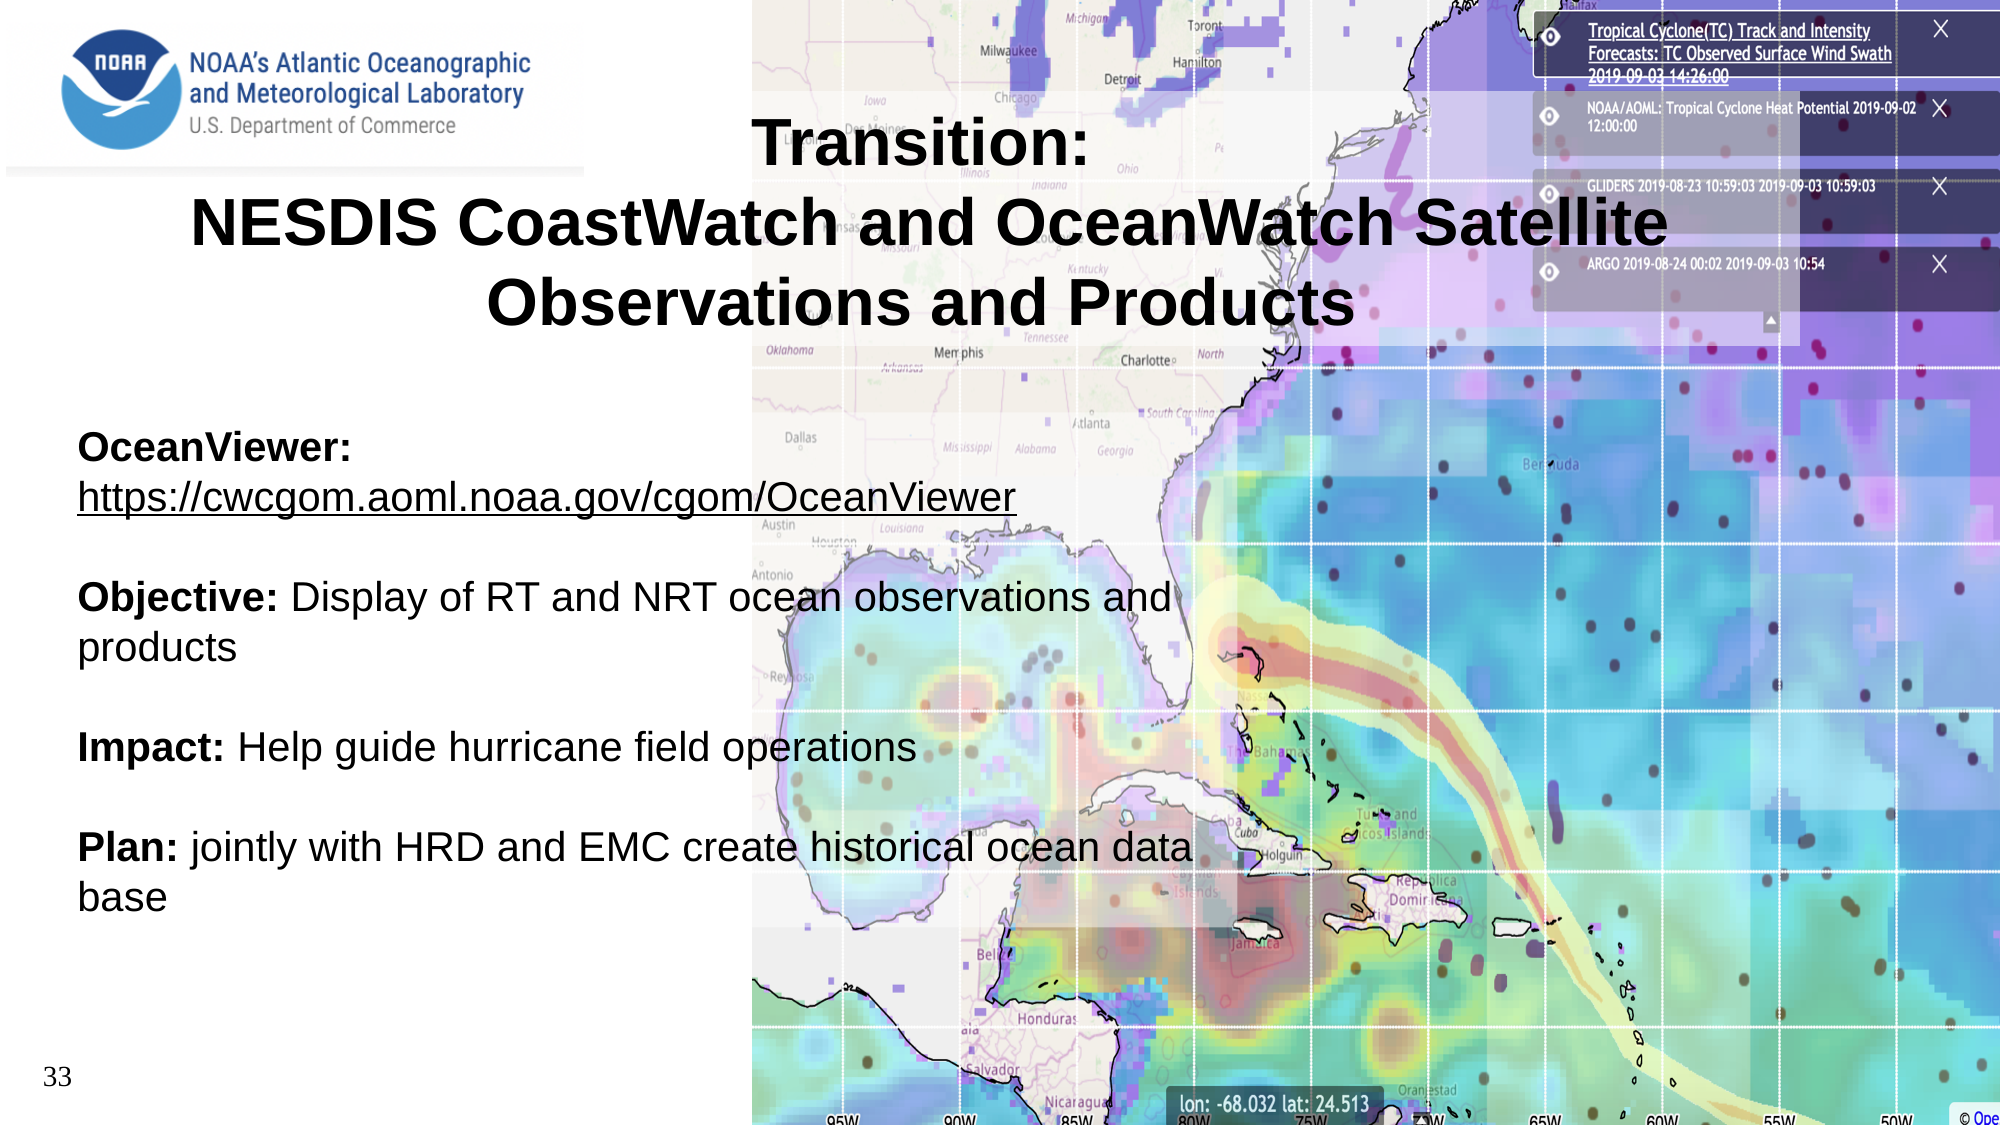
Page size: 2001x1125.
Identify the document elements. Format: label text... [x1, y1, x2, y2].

text_box OceanViewer: https://cwcgom.aoml.noaa.gov/cgom/OceanViewer Objective: Display of RT and NRT ocean observations and products Impact: Help guide hurricane field operations Plan: jointly with HRD and EMC create historical ocean data base [62, 412, 747, 928]
picture [752, 0, 2000, 1125]
picture [5, 22, 584, 178]
slide_number 33 [0, 1049, 88, 1125]
text_box Transition: NESDIS CoastWatch and OceanWatch Satellite Observations and Products [62, 91, 747, 346]
